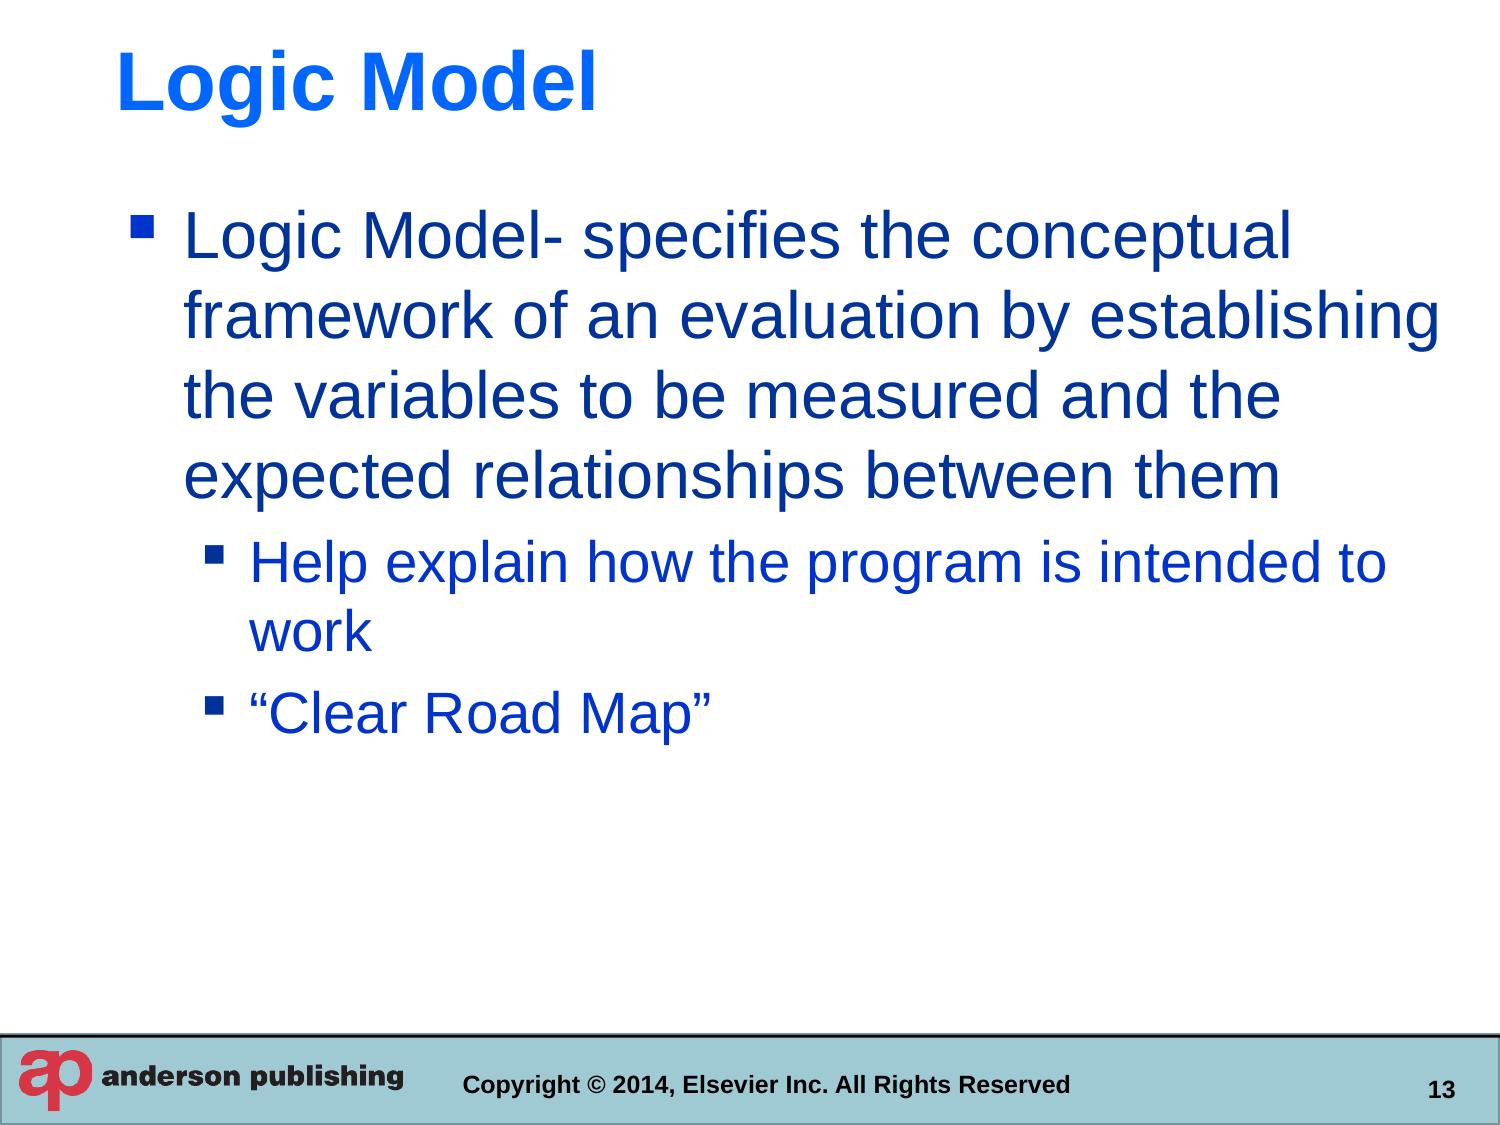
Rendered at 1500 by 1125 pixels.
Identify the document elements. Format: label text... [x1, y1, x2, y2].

picture [13, 1044, 411, 1119]
list Logic Model- specifies the conceptual framework of an evaluation by establishing the variables to be measured and the expected relationships between them Help explain how the program is intended to work “Clear Road Map” [112, 184, 1469, 1024]
title Logic Model [100, 19, 1459, 135]
footer Copyright © 2014, Elsevier Inc. All Rights Reserved [170, 1046, 1365, 1106]
